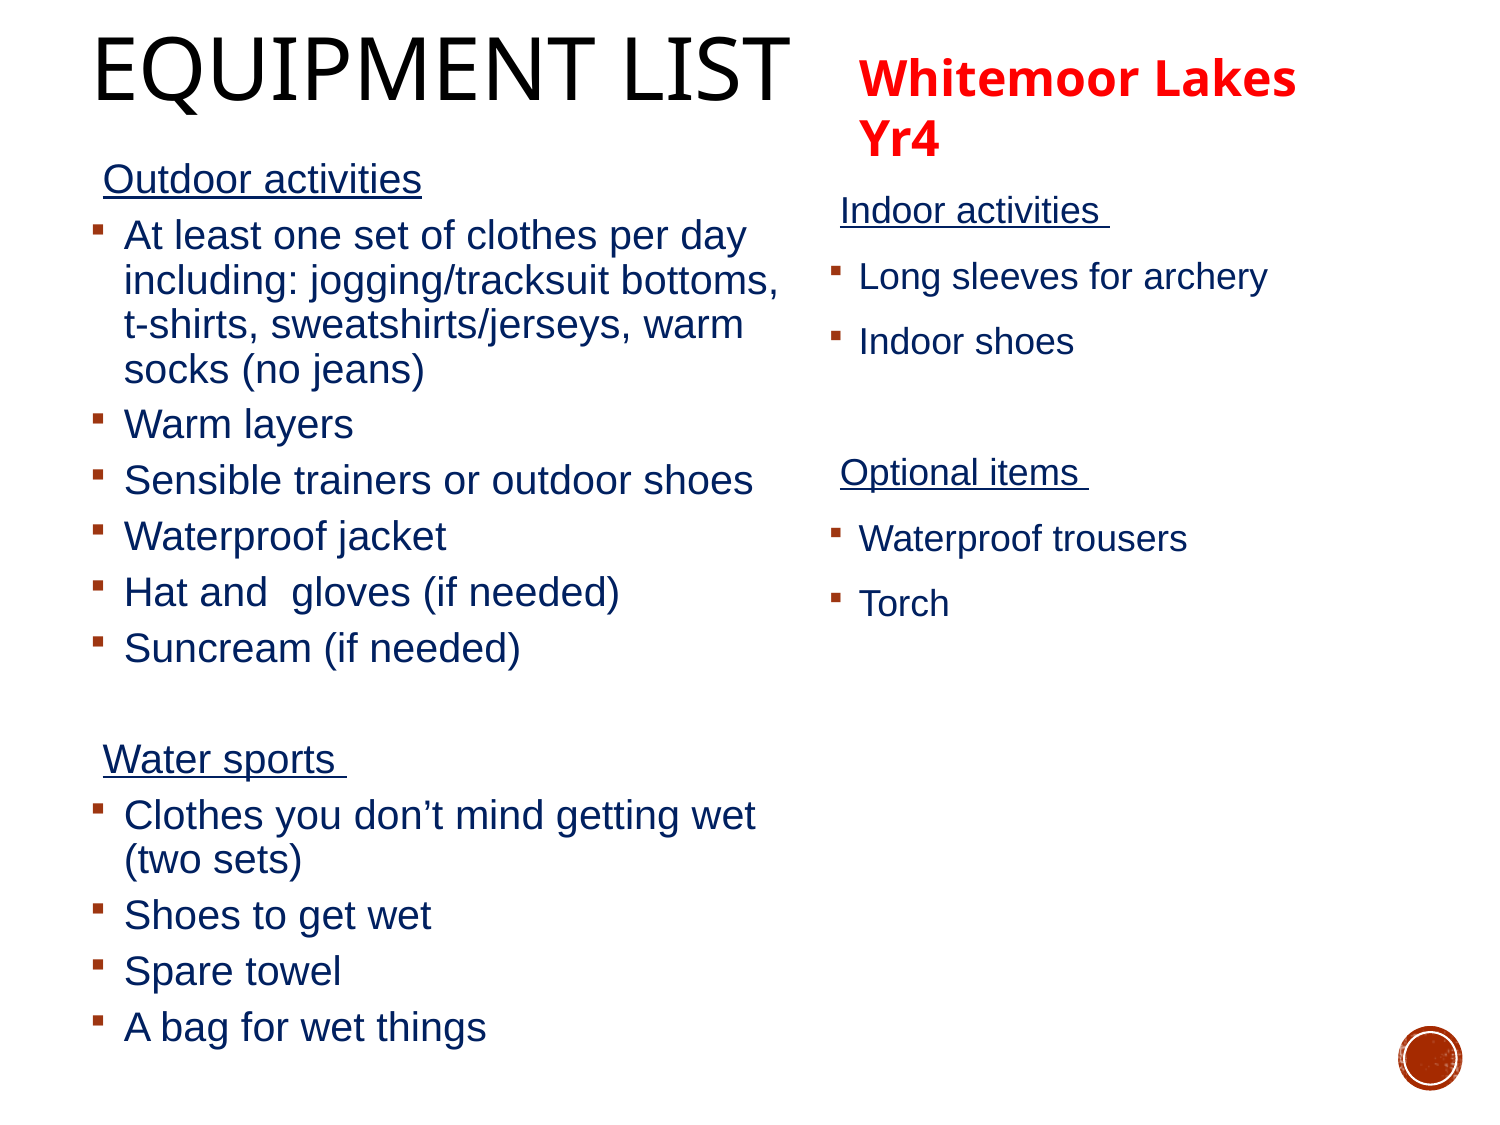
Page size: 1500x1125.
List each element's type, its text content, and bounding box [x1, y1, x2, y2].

list Indoor activities Long sleeves for archery Indoor shoes Optional items Waterproof trousers Torch [813, 184, 1477, 1118]
title Equipment list [75, 2, 1425, 143]
text_box Whitemoor Lakes Yr4 [844, 38, 1400, 174]
list Outdoor activities At least one set of clothes per day including: jogging/tracksuit bottoms, t-shirts, sweatshirts/jerseys, warm socks (no jeans) Warm layers Sensible trainers or outdoor shoes Waterproof jacket Hat and gloves (if needed) Suncream (if needed) Water sports Clothes you don’t mind getting wet (two sets) Shoes to get wet Spare towel A bag for wet things [75, 150, 814, 1080]
